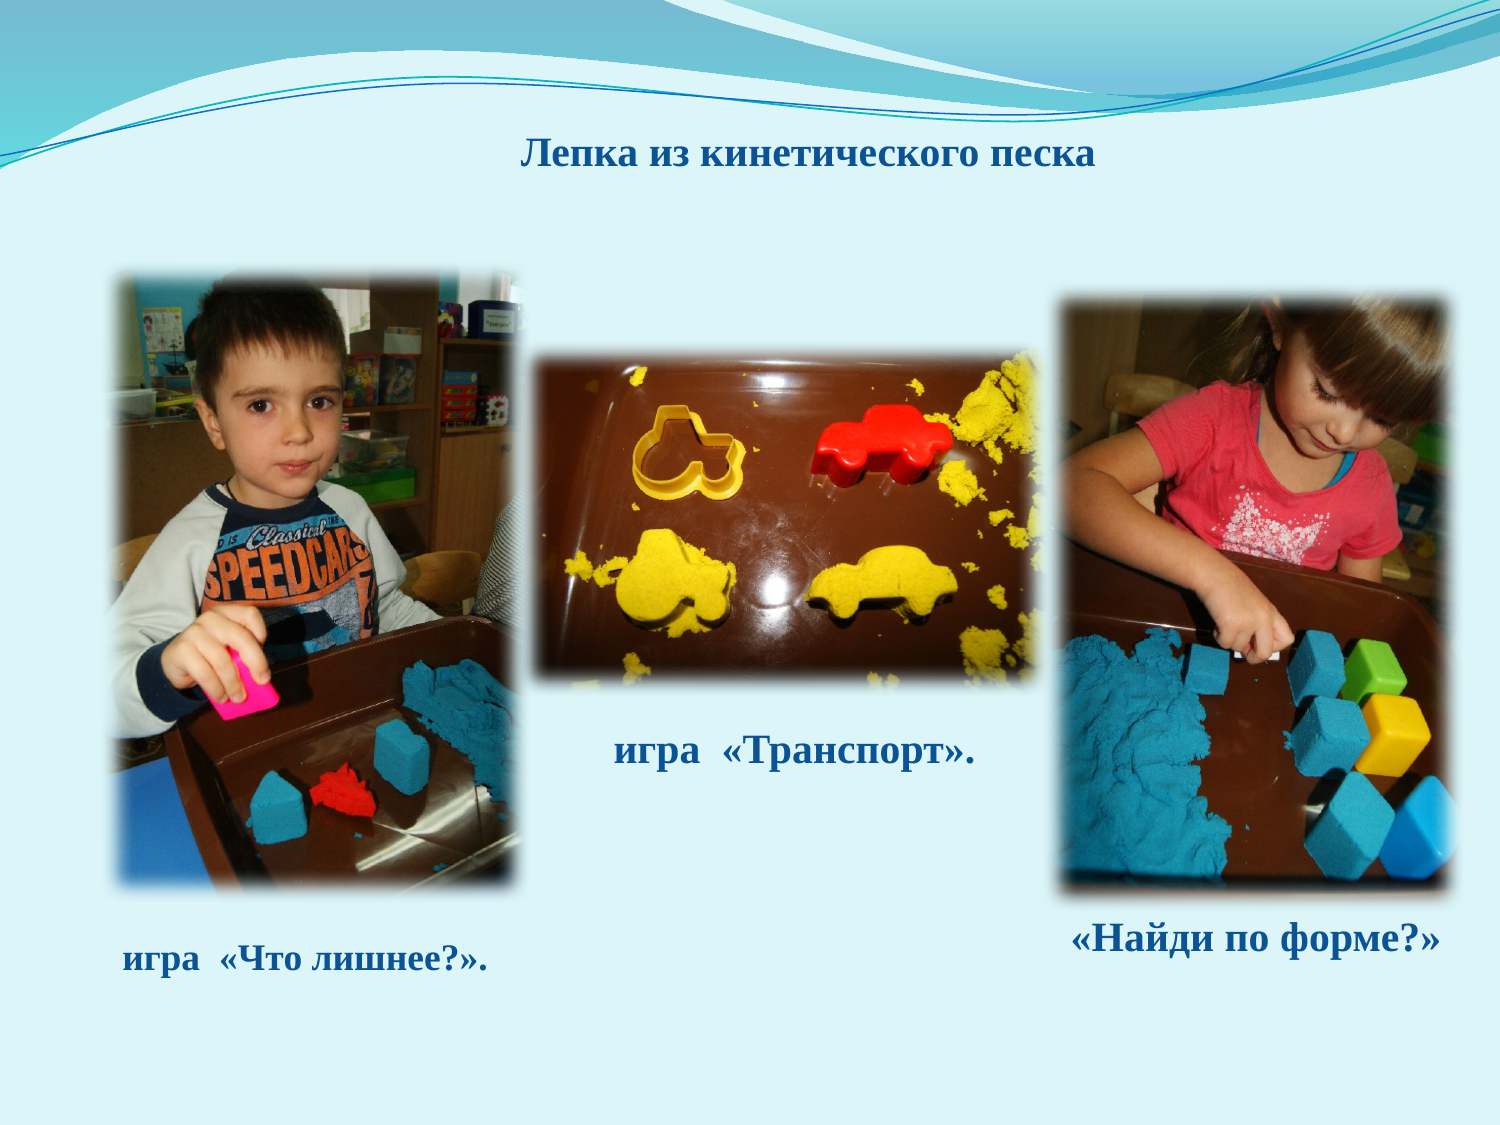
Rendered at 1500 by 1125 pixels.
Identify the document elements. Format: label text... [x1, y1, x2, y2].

picture [100, 260, 1037, 903]
text_box «Найди по форме?» [1055, 923, 1457, 968]
text_box Лепка из кинетического песка [506, 117, 1112, 182]
picture [1042, 280, 1466, 912]
text_box игра «Транспорт». [598, 714, 991, 780]
text_box игра «Что лишнее?». [107, 925, 503, 986]
